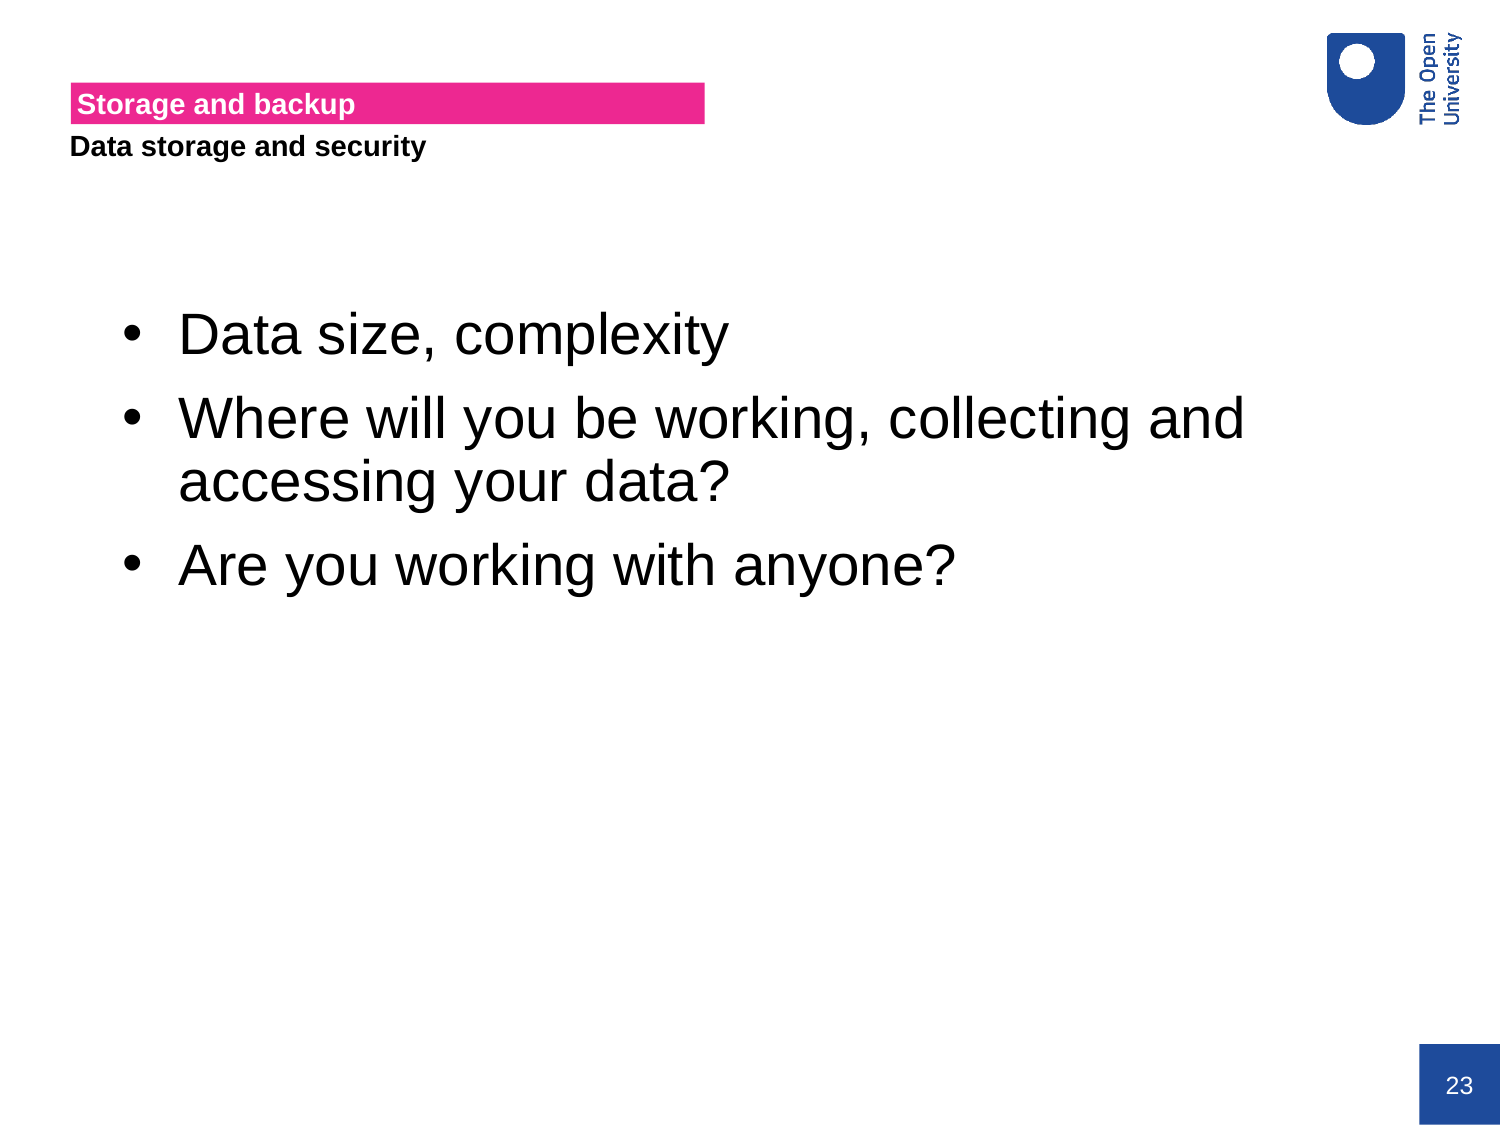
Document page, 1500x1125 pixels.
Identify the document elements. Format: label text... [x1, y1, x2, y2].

list Data size, complexity Where will you be working, collecting and accessing your data? Are you working with anyone? [116, 298, 1404, 730]
list Data storage and security [63, 124, 1281, 167]
picture [1327, 32, 1462, 125]
title Storage and backup [70, 82, 705, 125]
